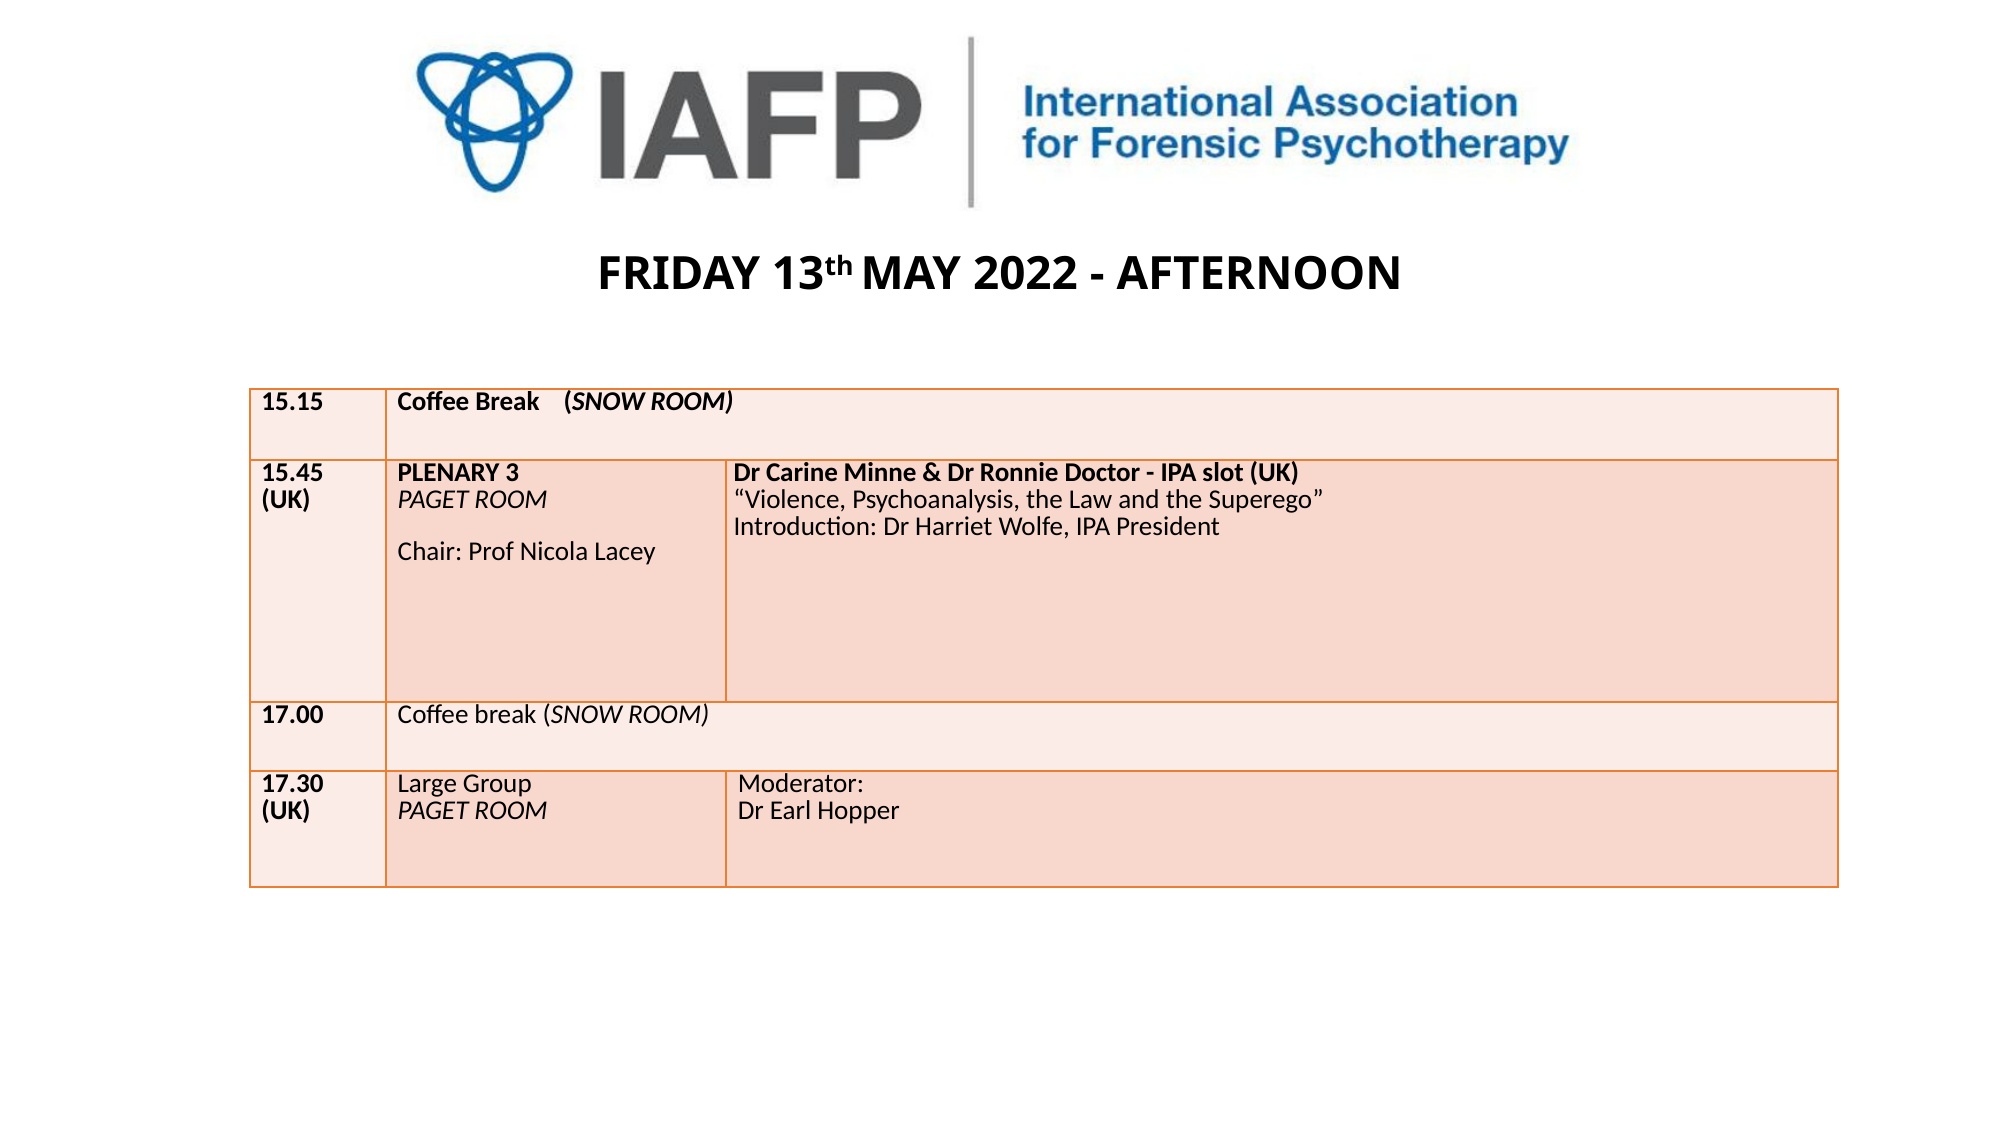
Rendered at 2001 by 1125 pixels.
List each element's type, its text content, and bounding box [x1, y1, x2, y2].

table_cell 17.00 [251, 703, 385, 770]
picture [363, 0, 1673, 254]
table_cell 15.45 (UK) [251, 461, 385, 701]
table_header 15.15 [251, 390, 385, 459]
table_cell Large Group PAGET ROOM [387, 772, 725, 886]
table_cell PLENARY 3 PAGET ROOM Chair: Prof Nicola Lacey [387, 461, 725, 701]
title FRIDAY 13th MAY 2022 - AFTERNOON [249, 224, 1750, 307]
table_cell Dr Carine Minne & Dr Ronnie Doctor - IPA slot (UK) “Violence, Psychoanalysis, the Law and the Superego” Introduction: Dr Harriet Wolfe, IPA President [727, 461, 1837, 701]
table_cell Coffee break (SNOW ROOM) [387, 703, 1837, 770]
table_header Coffee Break (SNOW ROOM) [387, 390, 1837, 459]
table_cell Moderator: Dr Earl Hopper [727, 772, 1837, 886]
table_cell 17.30 (UK) [251, 772, 385, 886]
